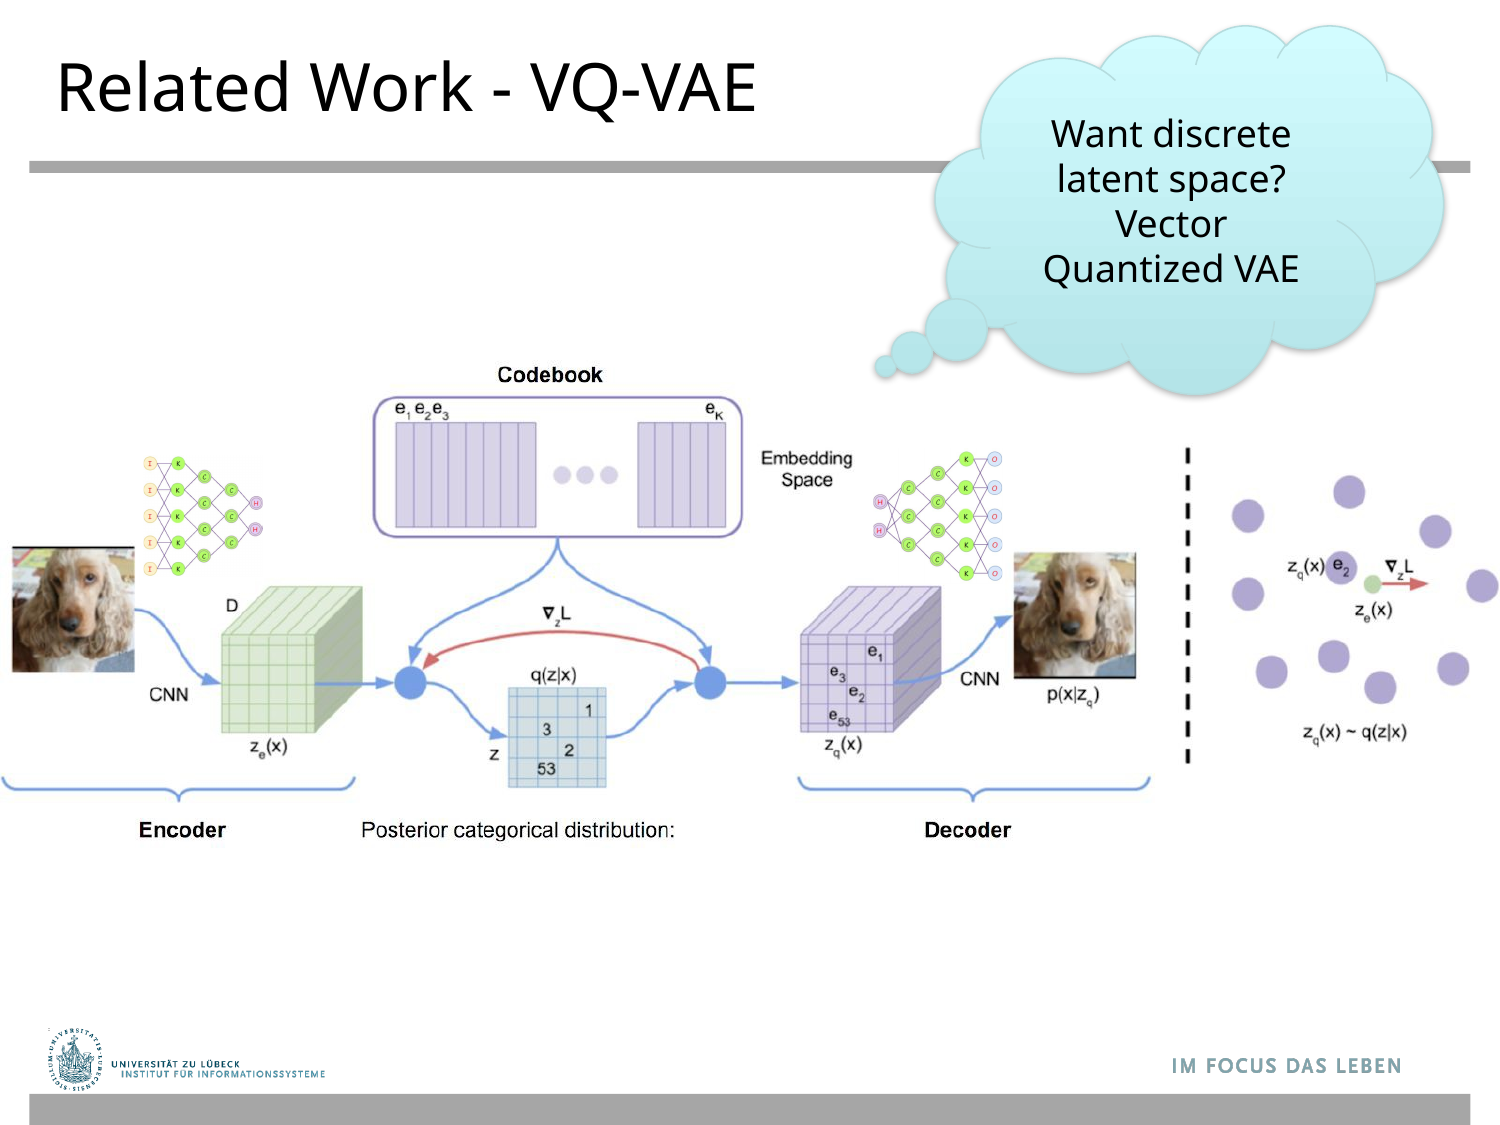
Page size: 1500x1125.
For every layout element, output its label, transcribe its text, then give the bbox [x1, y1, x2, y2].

text_box [873, 448, 1003, 584]
title Related Work - VQ-VAE [53, 42, 928, 234]
text_box [143, 455, 263, 577]
text_box [0, 337, 1500, 856]
text_box Want discrete latent space? Vector Quantized VAE [874, 25, 1445, 396]
picture [1173, 1058, 1400, 1073]
